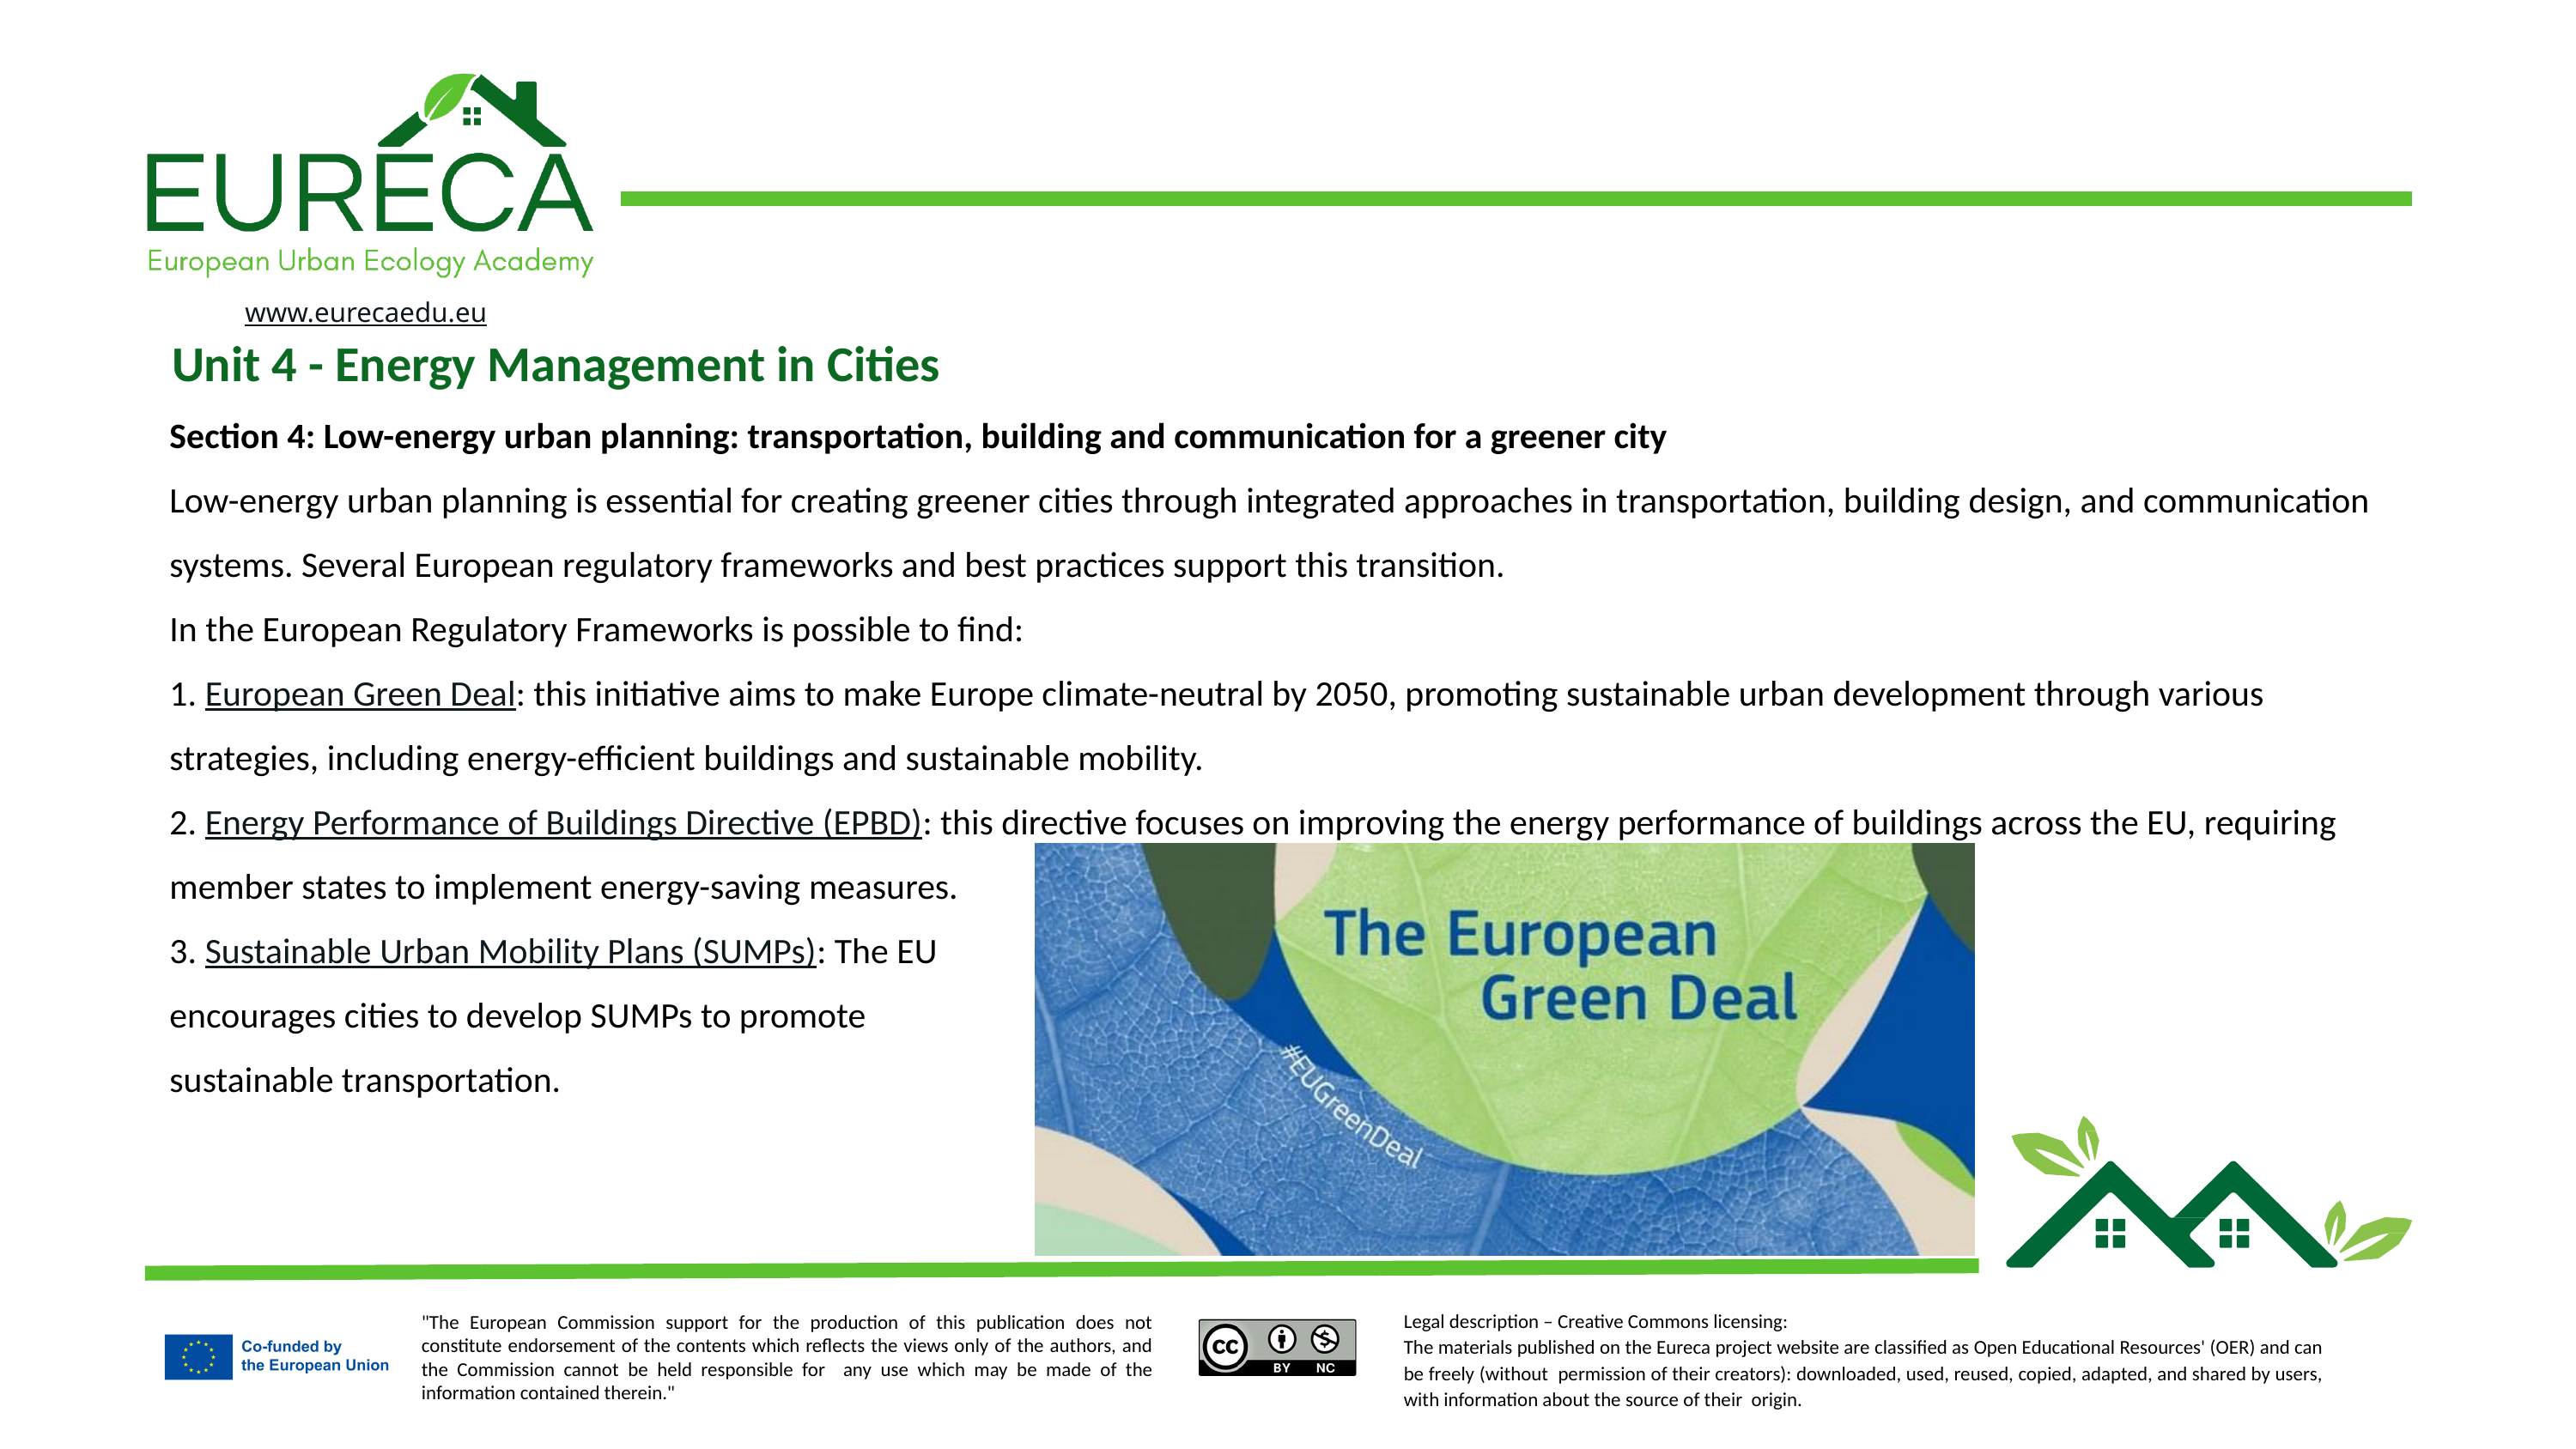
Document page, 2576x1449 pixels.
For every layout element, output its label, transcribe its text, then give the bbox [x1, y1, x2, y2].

picture [161, 1331, 395, 1383]
text_box Section 4: Low-energy urban planning: transportation, building and communication for a greener city Low-energy urban planning is essential for creating greener cities through integrated approaches in transportation, building design, and communication systems. Several European regulatory frameworks and best practices support this transition. In the European Regulatory Frameworks is possible to find: 1. European Green Deal: this initiative aims to make Europe climate-neutral by 2050, promoting sustainable urban development through various strategies, including energy-efficient buildings and sustainable mobility. 2. Energy Performance of Buildings Directive (EPBD): this directive focuses on improving the energy performance of buildings across the EU, requiring member states to implement energy-saving measures. 3. Sustainable Urban Mobility Plans (SUMPs): The EU encourages cities to develop SUMPs to promote sustainable transportation. [125, 384, 2403, 1106]
text_box Unit 4 - Energy Management in Cities [158, 324, 2488, 398]
picture [145, 37, 636, 337]
picture [1035, 843, 1975, 1256]
picture [1199, 1319, 1357, 1376]
